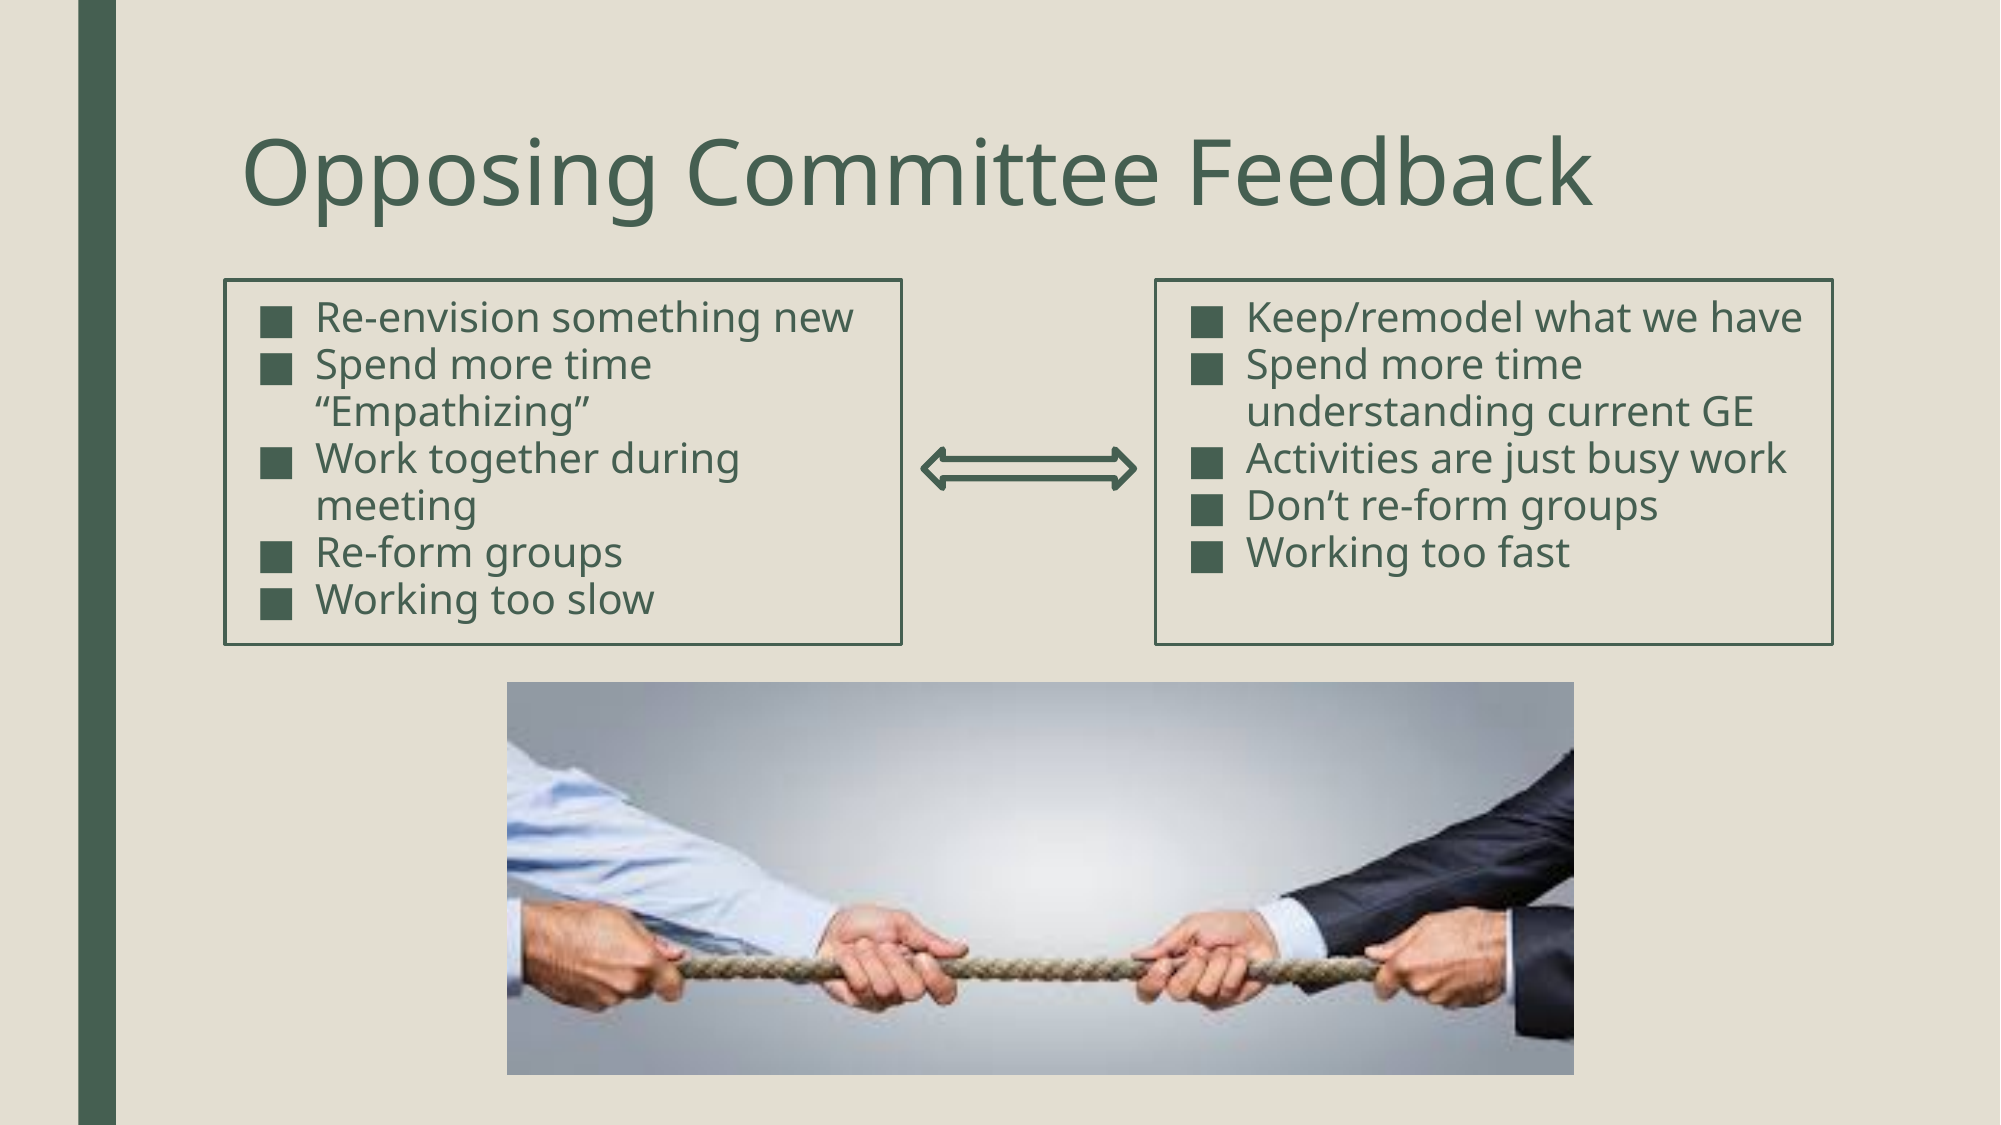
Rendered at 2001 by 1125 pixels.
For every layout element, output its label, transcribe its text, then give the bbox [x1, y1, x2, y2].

title Opposing Committee Feedback [225, 112, 1800, 357]
picture [507, 681, 1574, 1076]
text_box [923, 449, 1135, 488]
list Keep/remodel what we have Spend more time understanding current GE Activities are just busy work Don’t re-form groups Working too fast [1155, 279, 1833, 645]
list Re-envision something new Spend more time “Empathizing” Work together during meeting Re-form groups Working too slow [225, 279, 902, 645]
